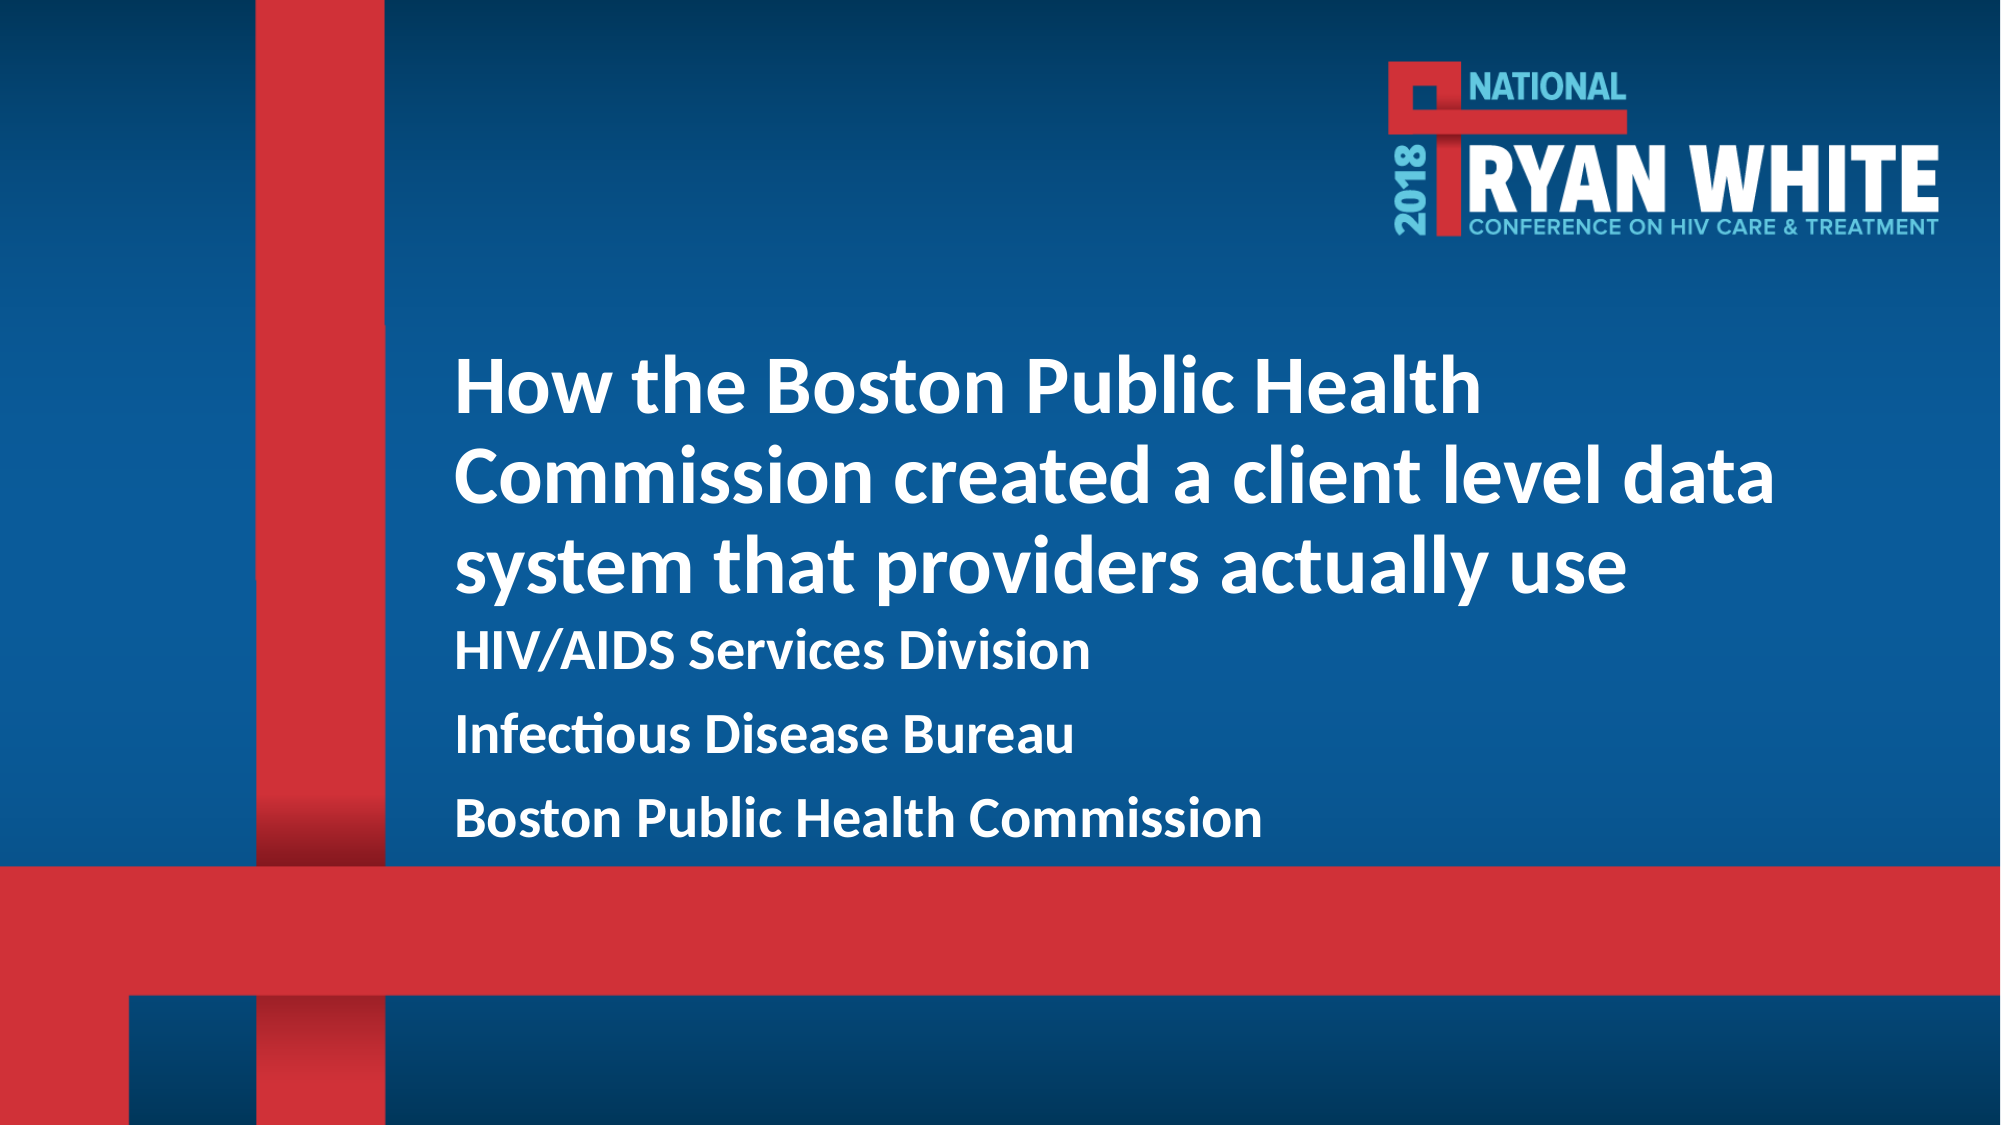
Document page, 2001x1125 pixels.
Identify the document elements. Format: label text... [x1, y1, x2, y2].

picture [0, 0, 2001, 1125]
title How the Boston Public Health Commission created a client level data system that providers actually use [439, 333, 1926, 470]
list HIV/AIDS Services Division Infectious Disease Bureau Boston Public Health Commission [439, 611, 1926, 691]
